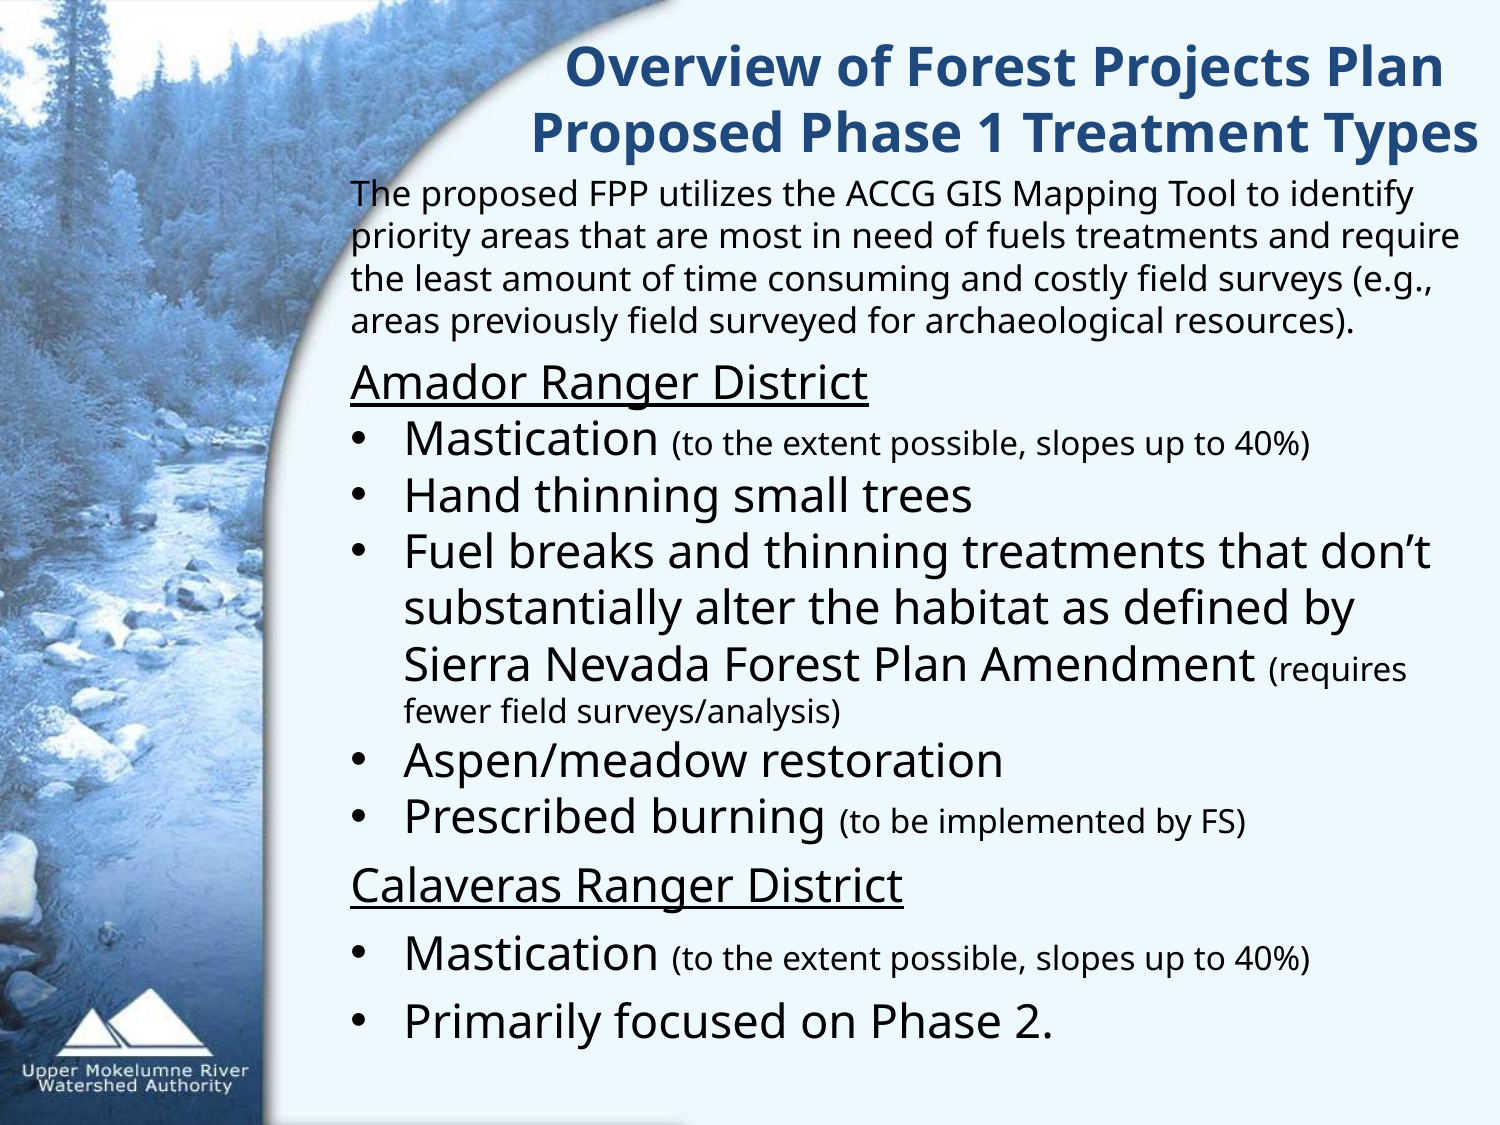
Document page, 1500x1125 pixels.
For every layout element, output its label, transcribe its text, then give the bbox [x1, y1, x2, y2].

list The proposed FPP utilizes the ACCG GIS Mapping Tool to identify priority areas that are most in need of fuels treatments and require the least amount of time consuming and costly field surveys (e.g., areas previously field surveyed for archaeological resources). Amador Ranger District Mastication (to the extent possible, slopes up to 40%) Hand thinning small trees Fuel breaks and thinning treatments that don’t substantially alter the habitat as defined by Sierra Nevada Forest Plan Amendment (requires fewer field surveys/analysis) Aspen/meadow restoration Prescribed burning (to be implemented by FS) Calaveras Ranger District Mastication (to the extent possible, slopes up to 40%) Primarily focused on Phase 2. [349, 171, 1480, 1056]
title Overview of Forest Projects Plan Proposed Phase 1 Treatment Types [510, 22, 1500, 173]
picture [0, 0, 1500, 1125]
